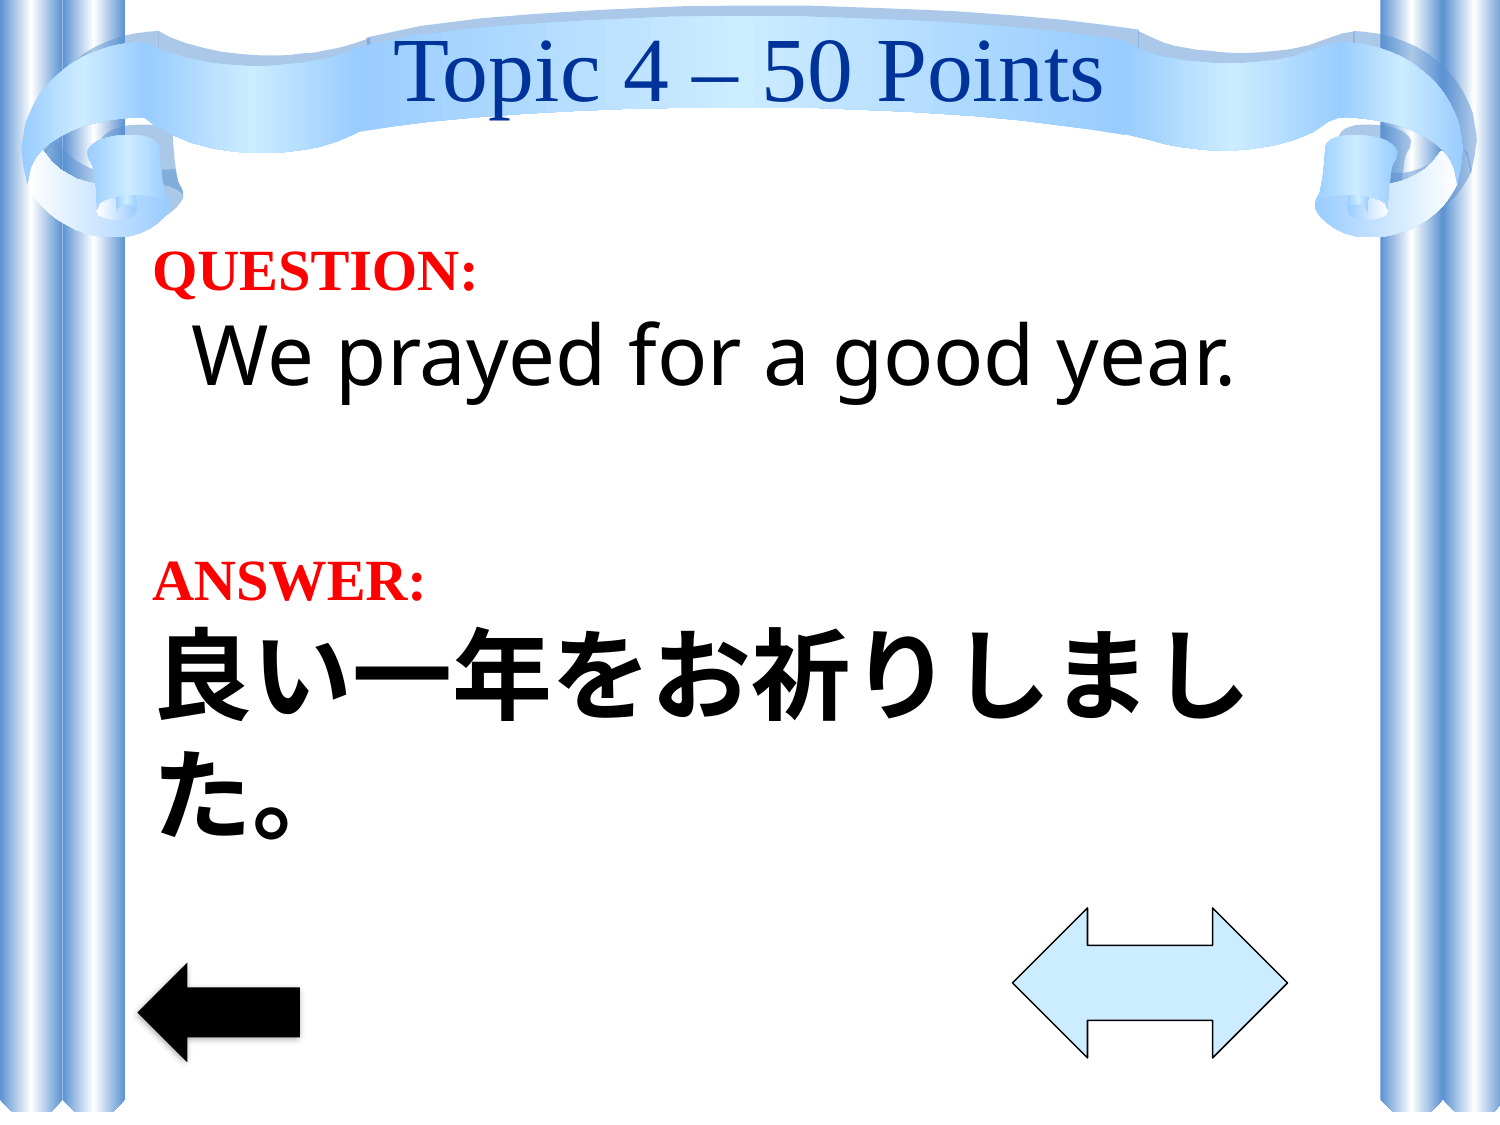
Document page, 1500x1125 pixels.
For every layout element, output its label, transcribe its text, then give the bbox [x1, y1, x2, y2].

text_box QUESTION: We prayed for a good year. ANSWER: 良い一年をお祈りしました。 [137, 224, 1413, 860]
text_box [137, 962, 300, 1063]
text_box [1012, 907, 1288, 1058]
title Topic 4 – 50 Points [74, 0, 1426, 131]
